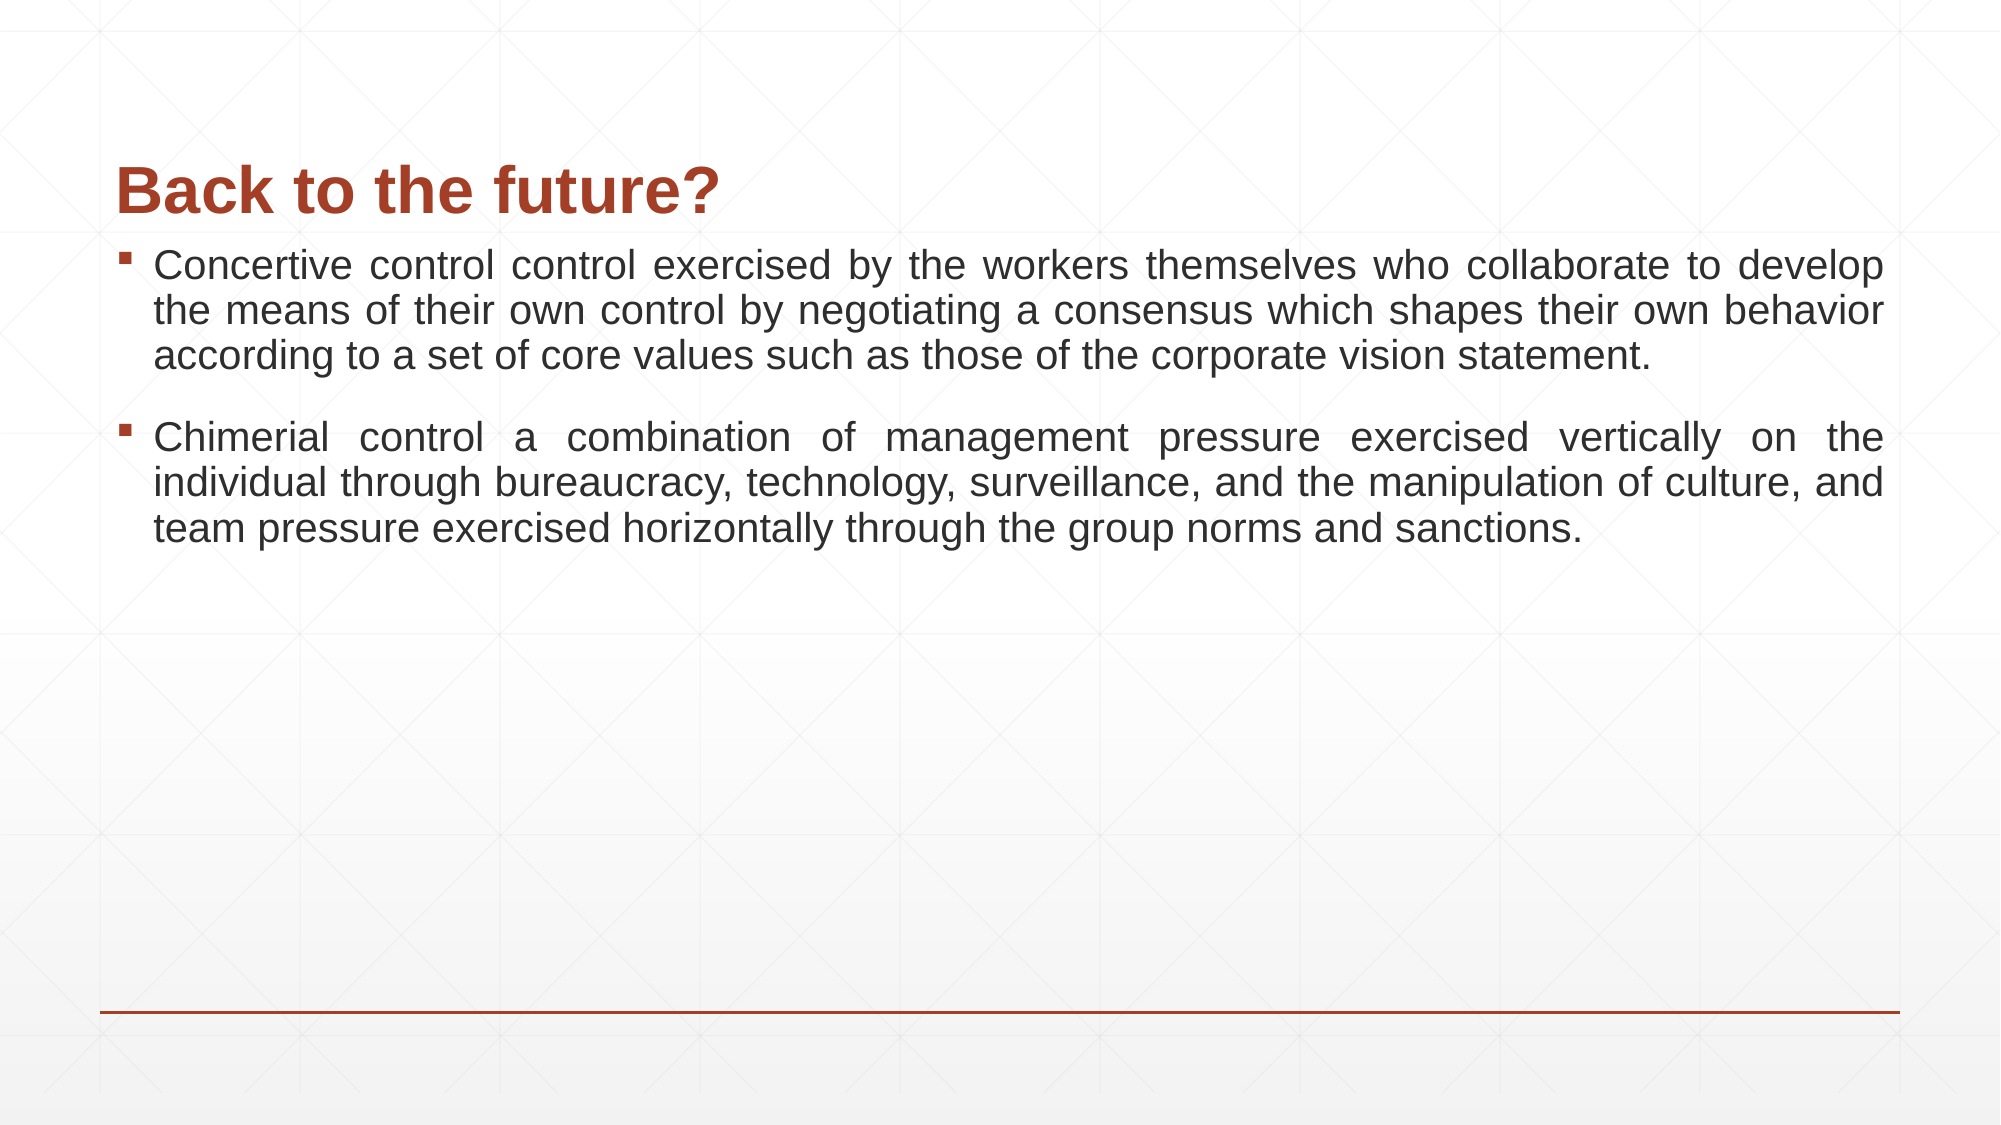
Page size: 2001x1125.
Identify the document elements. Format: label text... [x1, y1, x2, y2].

list Concertive control control exercised by the workers themselves who collaborate to develop the means of their own control by negotiating a consensus which shapes their own behavior according to a set of core values such as those of the corporate vision statement. Chimerial control a combination of management pressure exercised vertically on the individual through bureaucracy, technology, surveillance, and the manipulation of culture, and team pressure exercised horizontally through the group norms and sanctions. [100, 235, 1901, 988]
title Back to the future? [100, 32, 1901, 235]
